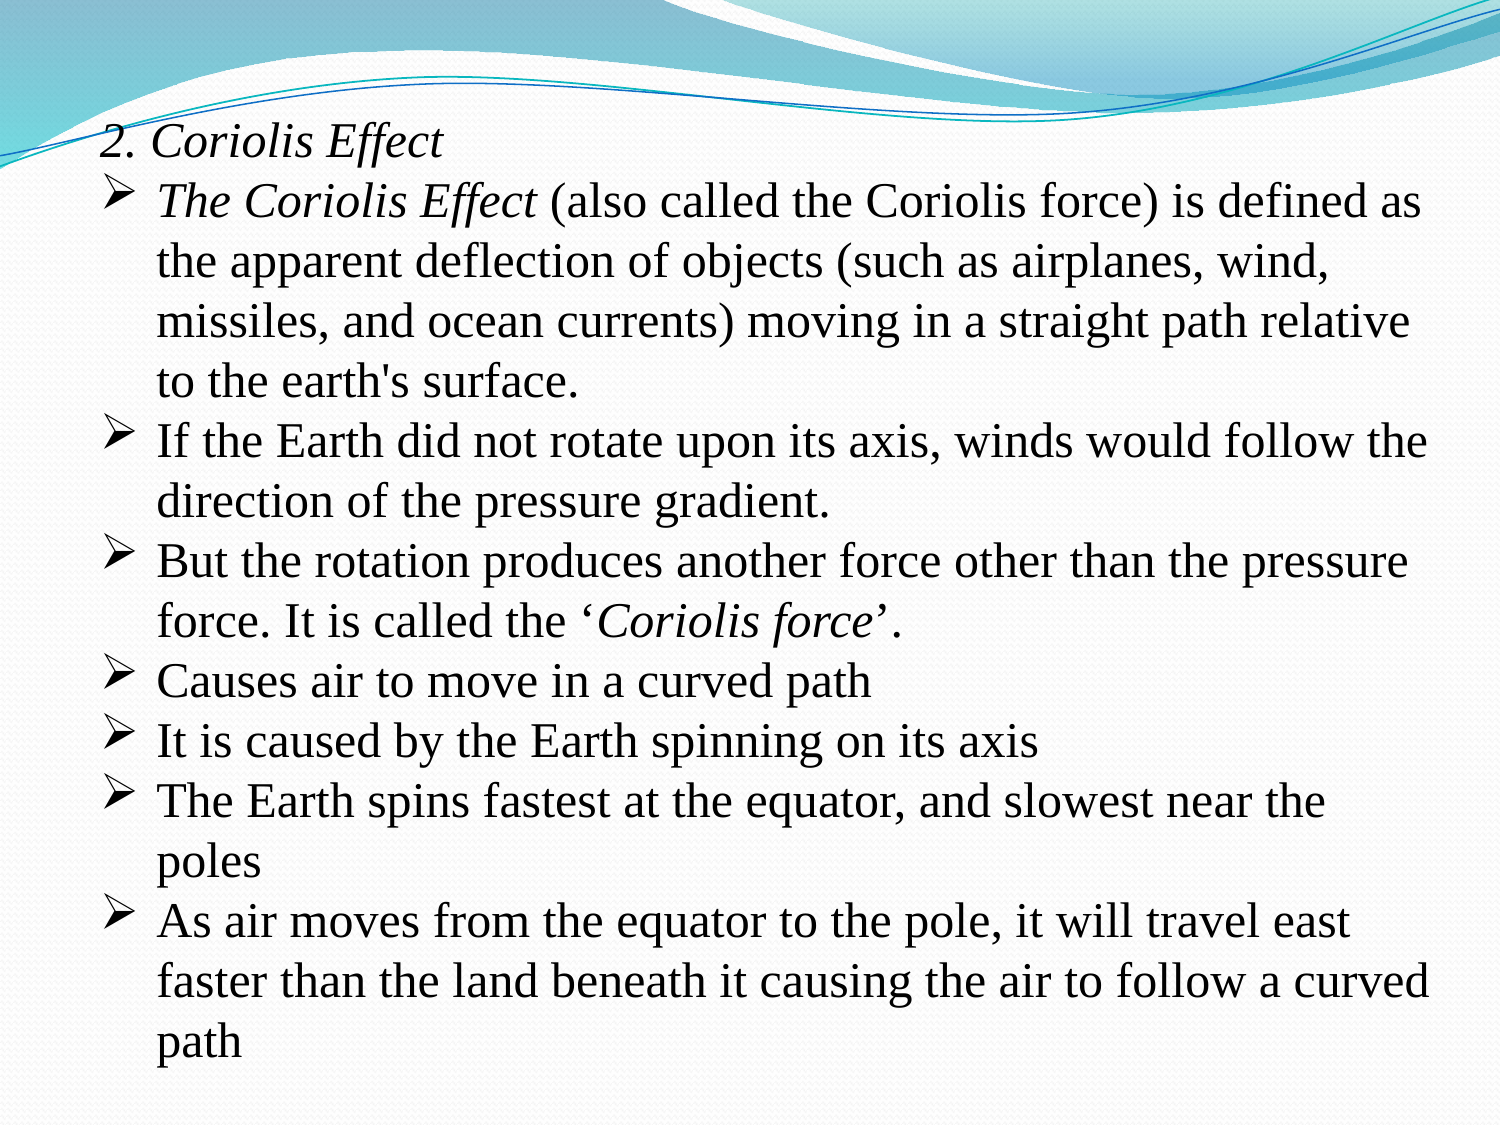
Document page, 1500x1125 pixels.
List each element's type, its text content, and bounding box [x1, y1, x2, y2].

text_box 2. Coriolis Effect The Coriolis Effect (also called the Coriolis force) is defined as the apparent deflection of objects (such as airplanes, wind, missiles, and ocean currents) moving in a straight path relative to the earth's surface. If the Earth did not rotate upon its axis, winds would follow the direction of the pressure gradient. But the rotation produces another force other than the pressure force. It is called the ‘Coriolis force’. Causes air to move in a curved path It is caused by the Earth spinning on its axis The Earth spins fastest at the equator, and slowest near the poles As air moves from the equator to the pole, it will travel east faster than the land beneath it causing the air to follow a curved path [85, 99, 1461, 1125]
